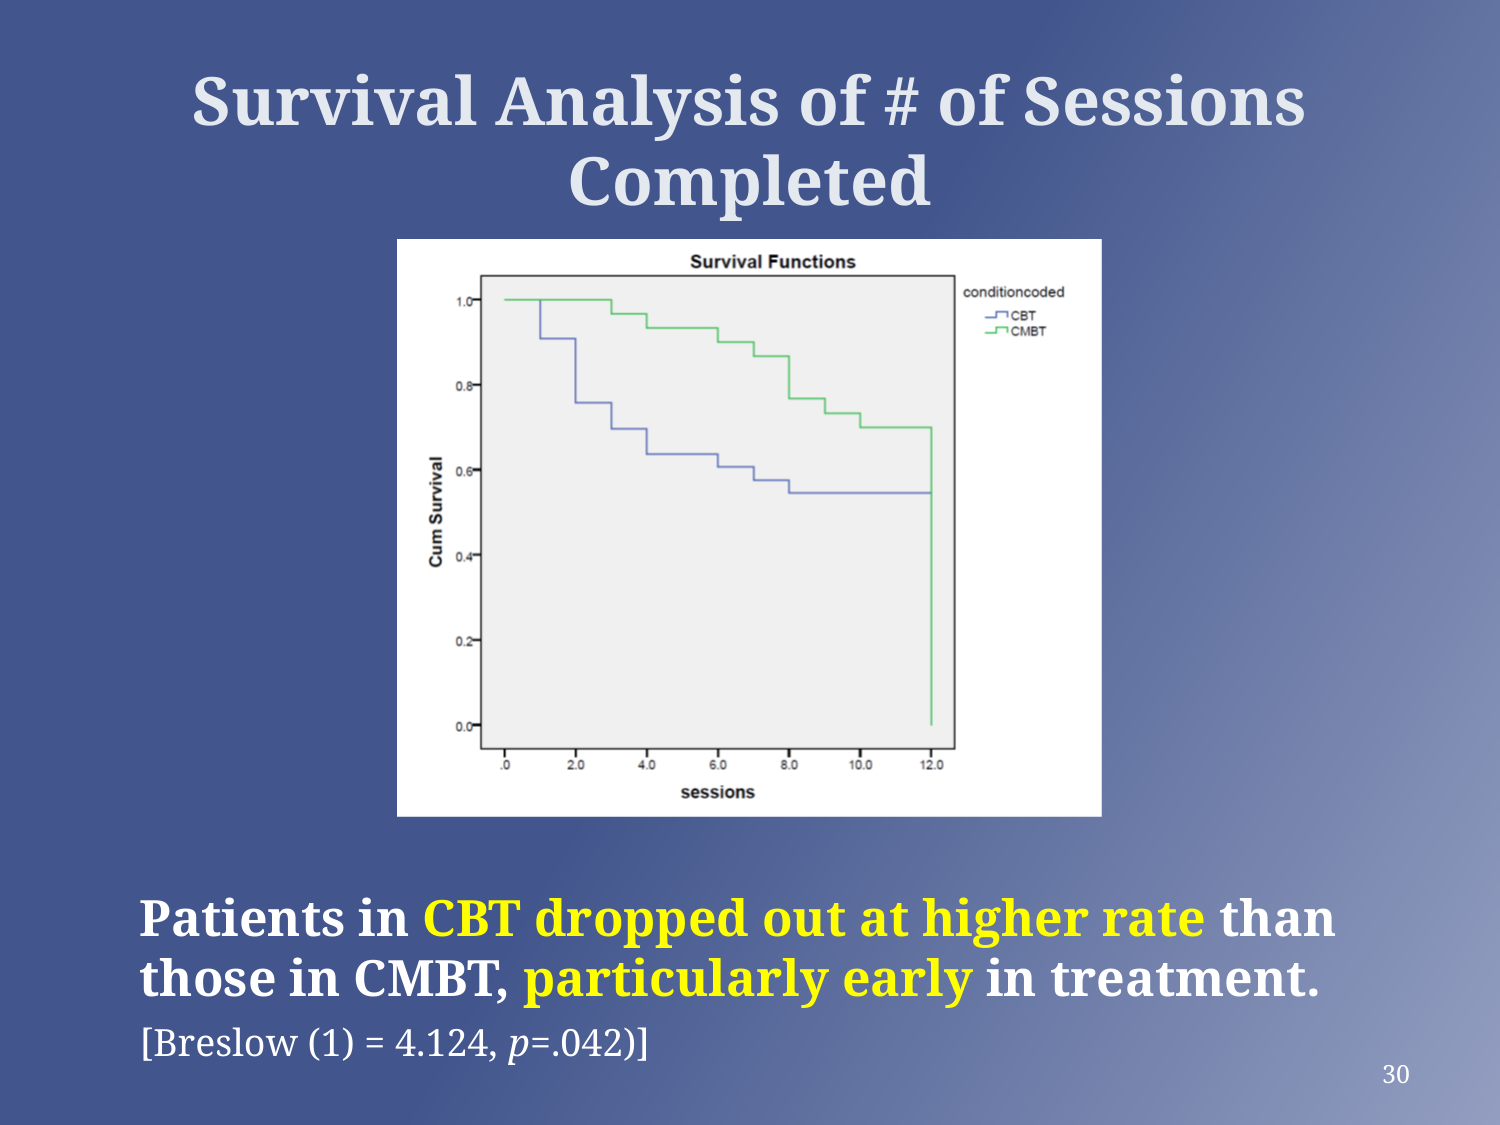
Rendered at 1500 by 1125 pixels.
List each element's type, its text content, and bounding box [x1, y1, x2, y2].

text_box Patients in CBT dropped out at higher rate than those in CMBT, particularly early in treatment. [Breslow (1) = 4.124, p=.042)] [125, 879, 1363, 1072]
title Survival Analysis of # of Sessions Completed [75, 45, 1425, 233]
slide_number 30 [1074, 1025, 1425, 1100]
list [397, 239, 1103, 817]
